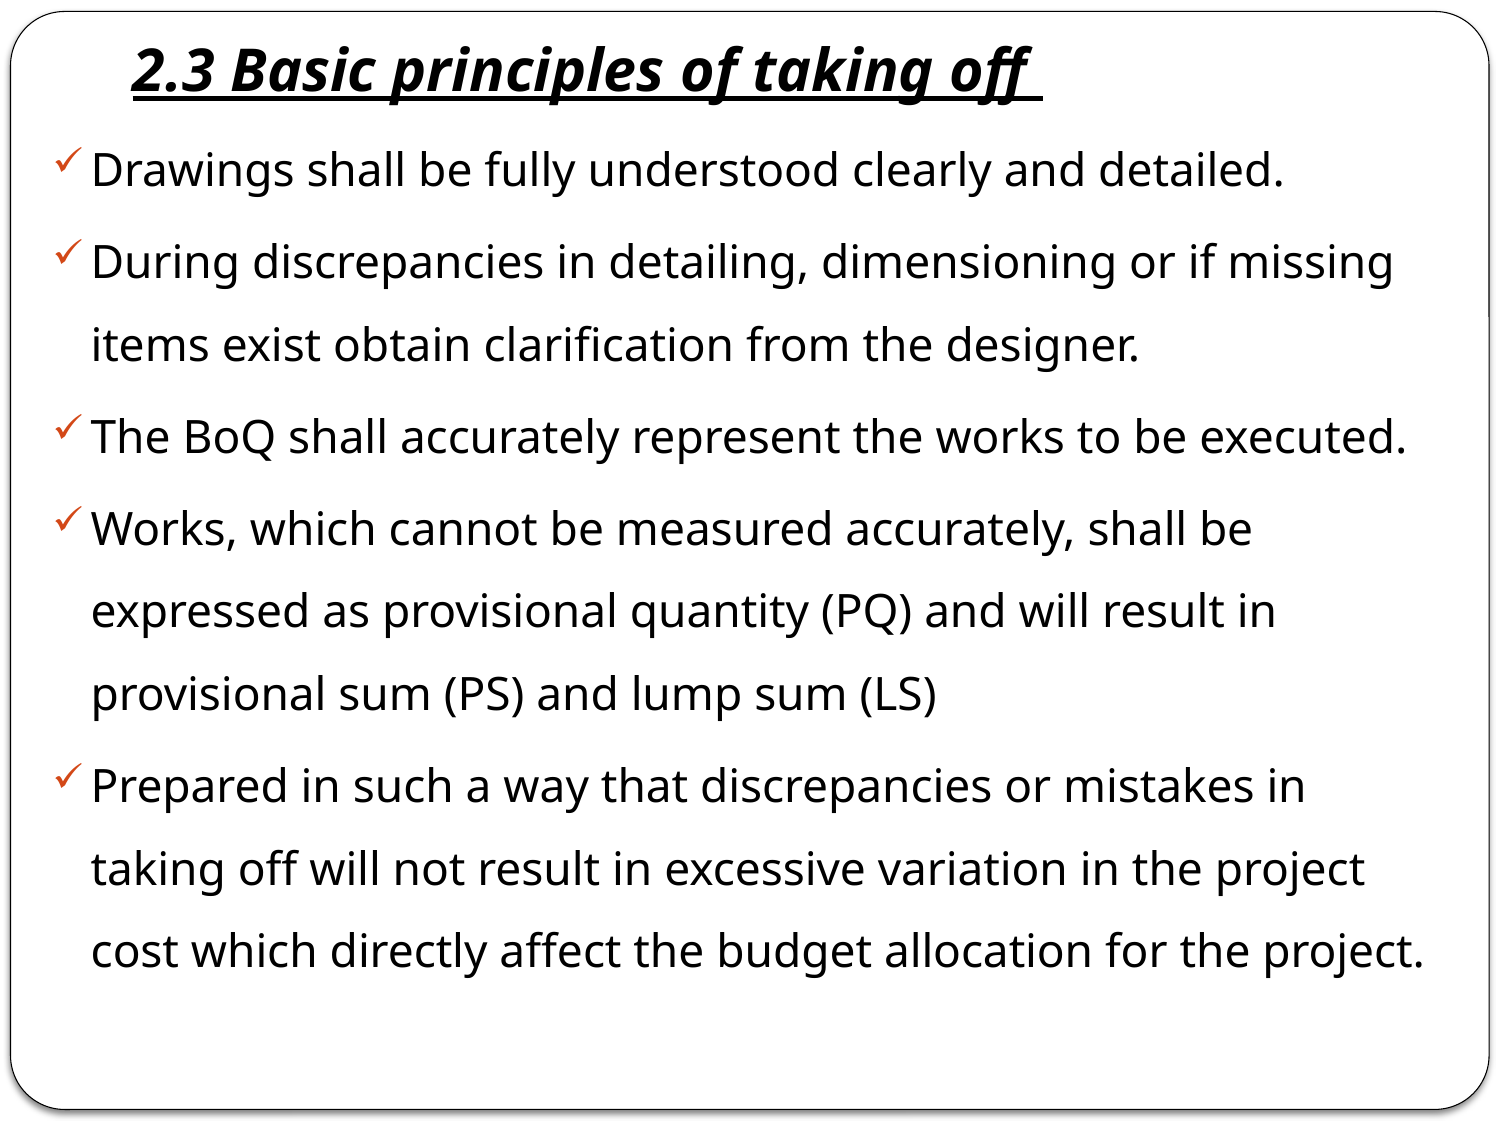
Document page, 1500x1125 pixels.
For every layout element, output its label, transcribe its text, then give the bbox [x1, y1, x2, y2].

list 2.3 Basic principles of taking off Drawings shall be fully understood clearly and detailed. During discrepancies in detailing, dimensioning or if missing items exist obtain clarification from the designer. The BoQ shall accurately represent the works to be executed. Works, which cannot be measured accurately, shall be expressed as provisional quantity (PQ) and will result in provisional sum (PS) and lump sum (LS) Prepared in such a way that discrepancies or mistakes in taking off will not result in excessive variation in the project cost which directly affect the budget allocation for the project. [37, 24, 1463, 1100]
